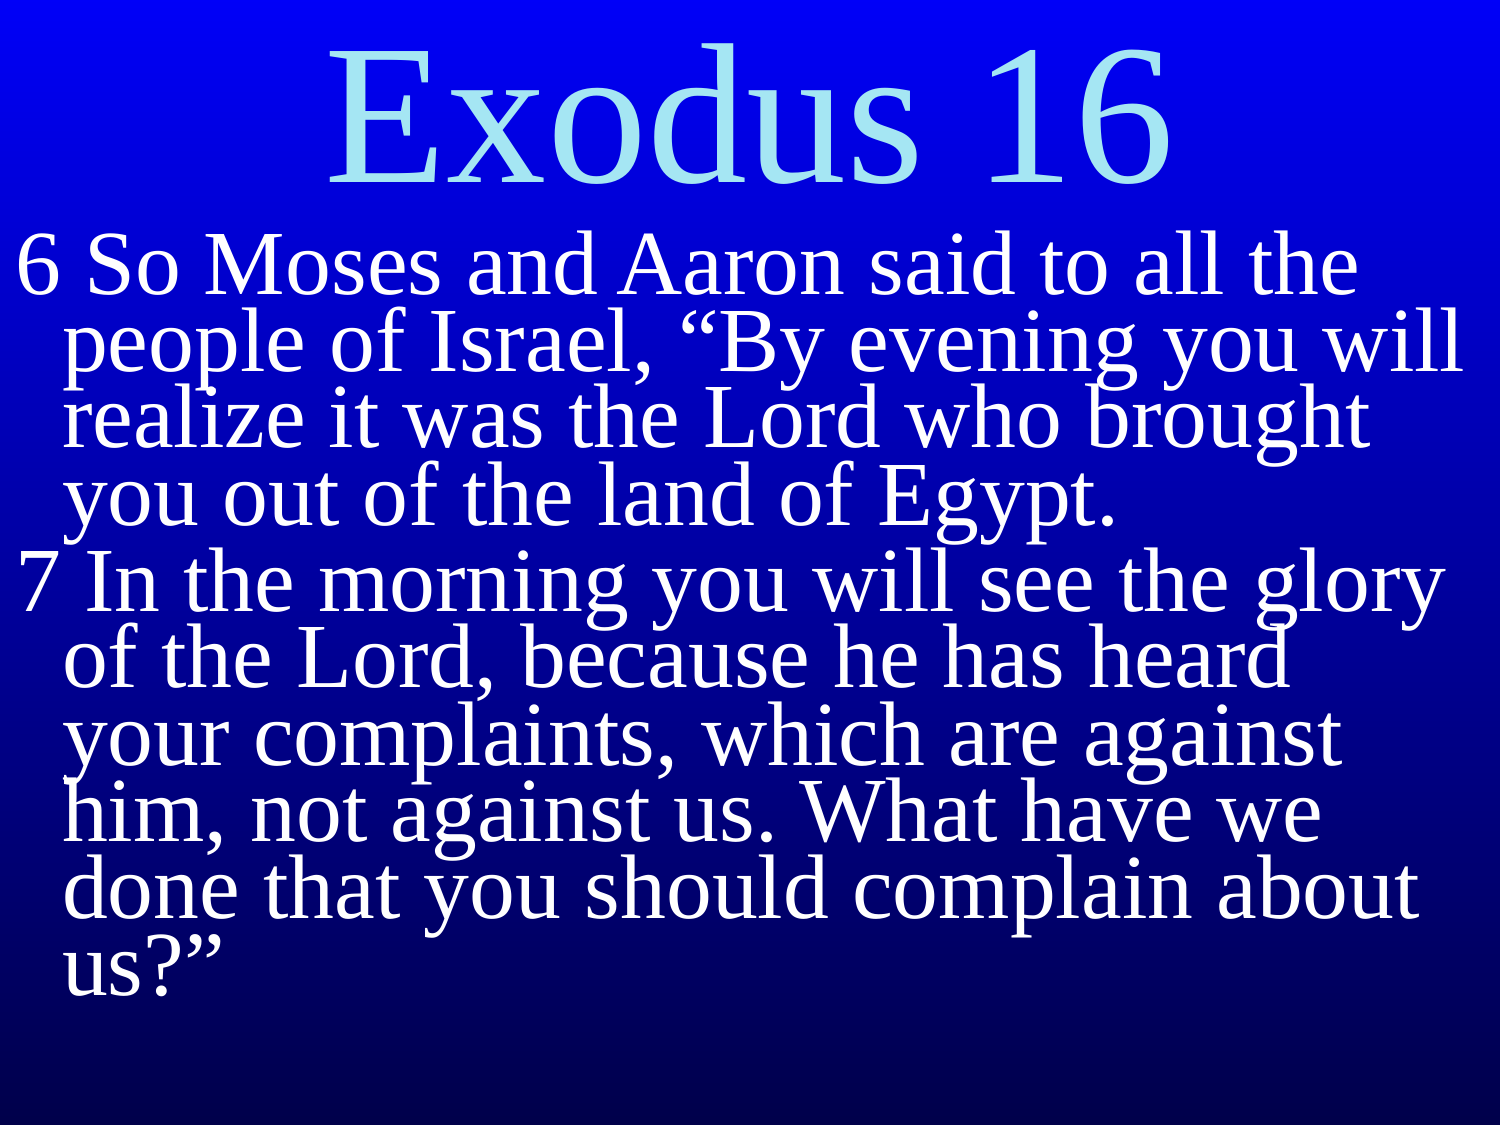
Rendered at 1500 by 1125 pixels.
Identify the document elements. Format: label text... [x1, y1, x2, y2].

list 6 So Moses and Aaron said to all the people of Israel, “By evening you will realize it was the Lord who brought you out of the land of Egypt. 7 In the morning you will see the glory of the Lord, because he has heard your complaints, which are against him, not against us. What have we done that you should complain about us?” [0, 224, 1500, 1026]
title Exodus 16 [0, 0, 1500, 224]
